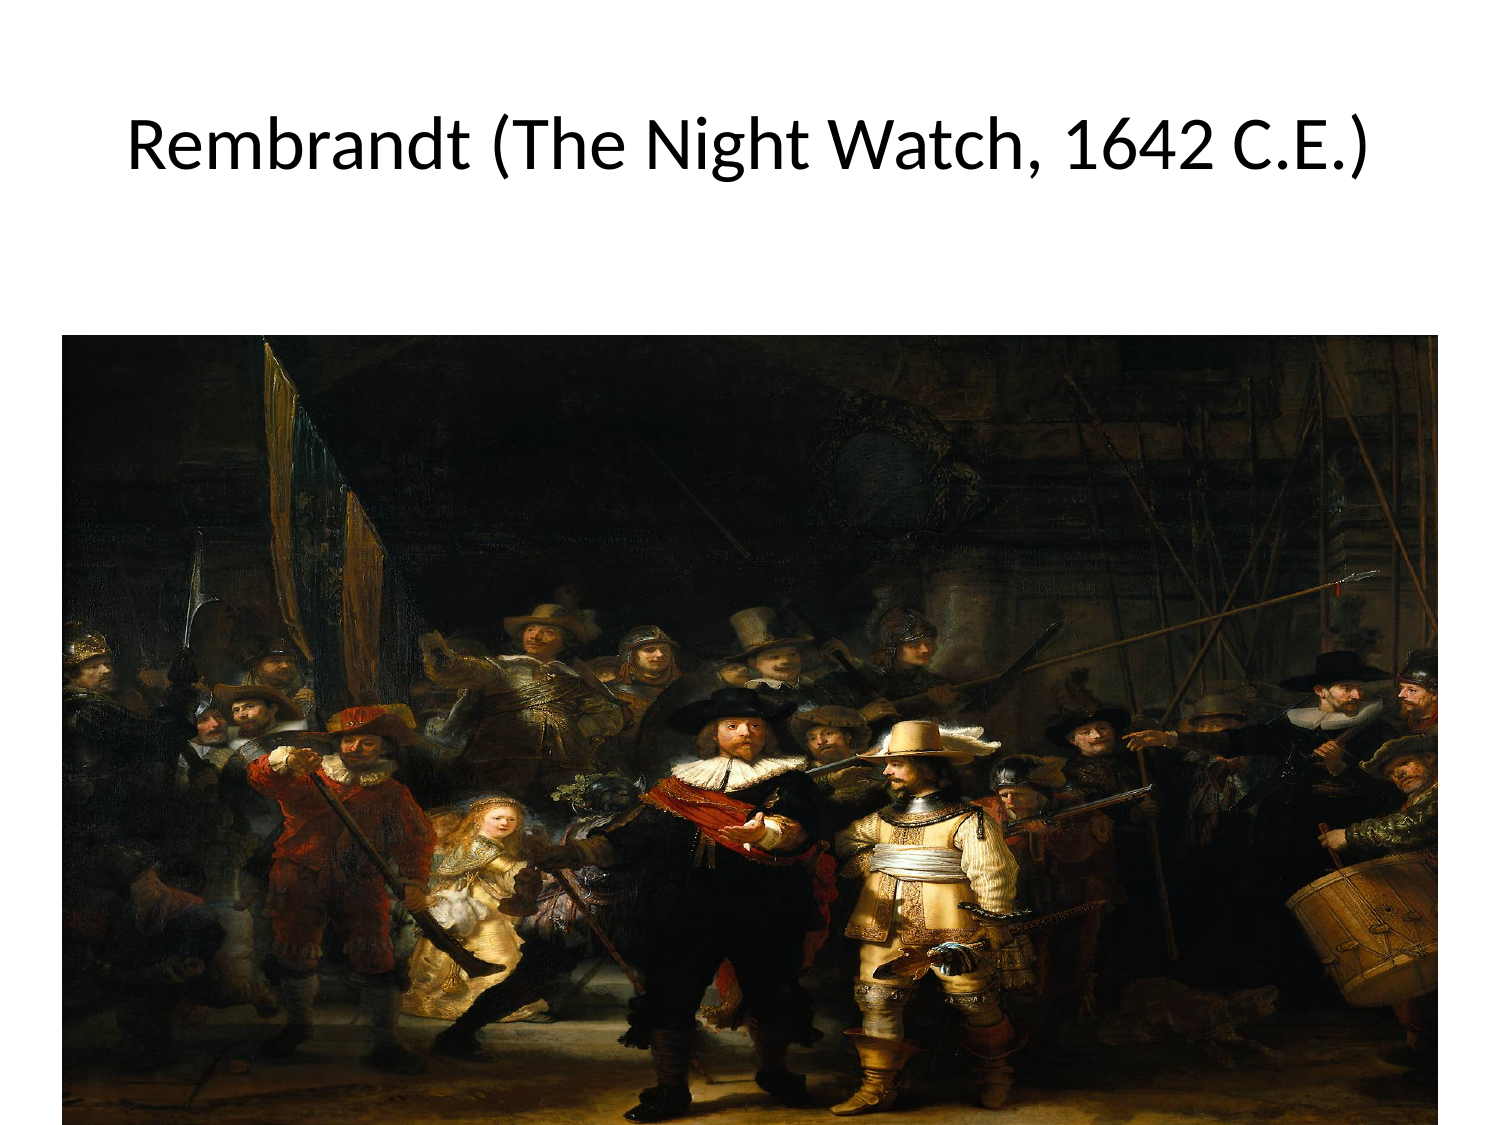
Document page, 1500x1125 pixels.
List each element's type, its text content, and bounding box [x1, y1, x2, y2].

title Rembrandt (The Night Watch, 1642 C.E.) [75, 45, 1425, 233]
picture [62, 335, 1438, 1125]
